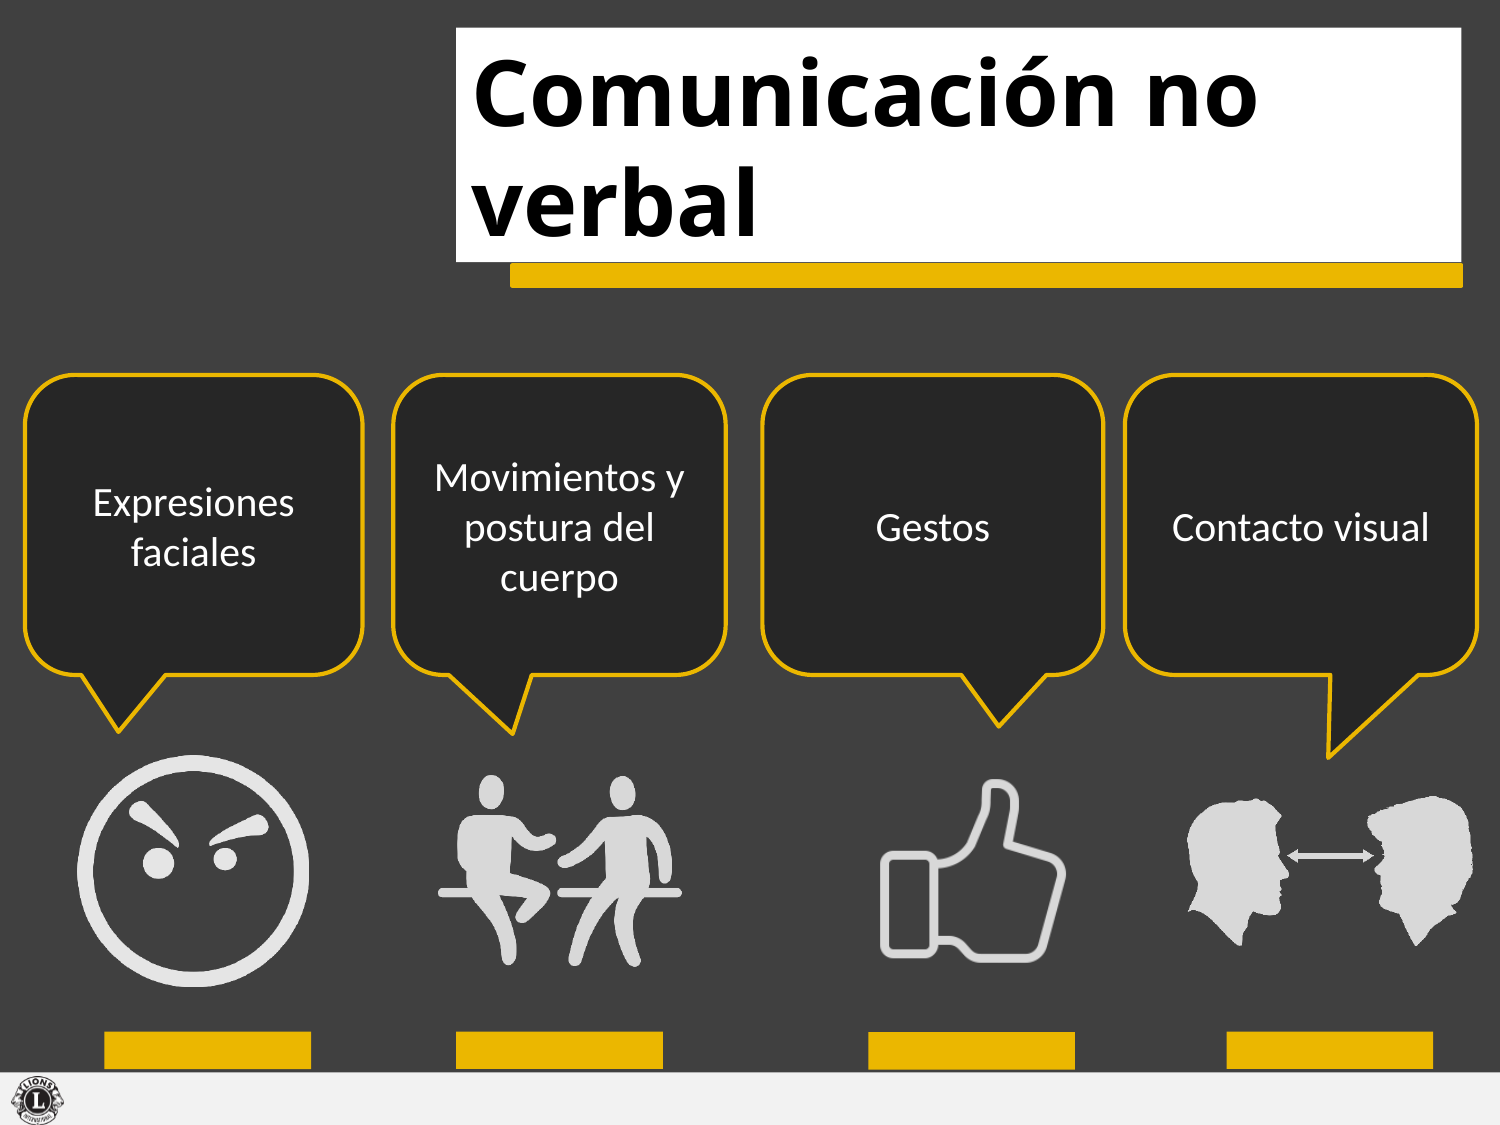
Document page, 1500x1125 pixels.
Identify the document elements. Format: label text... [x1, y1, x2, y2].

text_box Expresiones faciales [22, 372, 365, 735]
text_box [454, 1029, 665, 1071]
text_box Gestos [760, 372, 1106, 729]
text_box Contacto visual [1122, 372, 1480, 760]
picture [11, 1076, 64, 1125]
text_box [1224, 1029, 1435, 1071]
picture [859, 758, 1084, 983]
text_box Comunicación no verbal [456, 27, 1462, 263]
text_box [510, 263, 1463, 288]
picture [412, 723, 707, 1018]
picture [1186, 795, 1474, 946]
text_box Movimientos y postura del cuerpo [391, 372, 728, 722]
text_box [102, 1030, 313, 1071]
picture [77, 754, 310, 987]
text_box [866, 1030, 1077, 1072]
